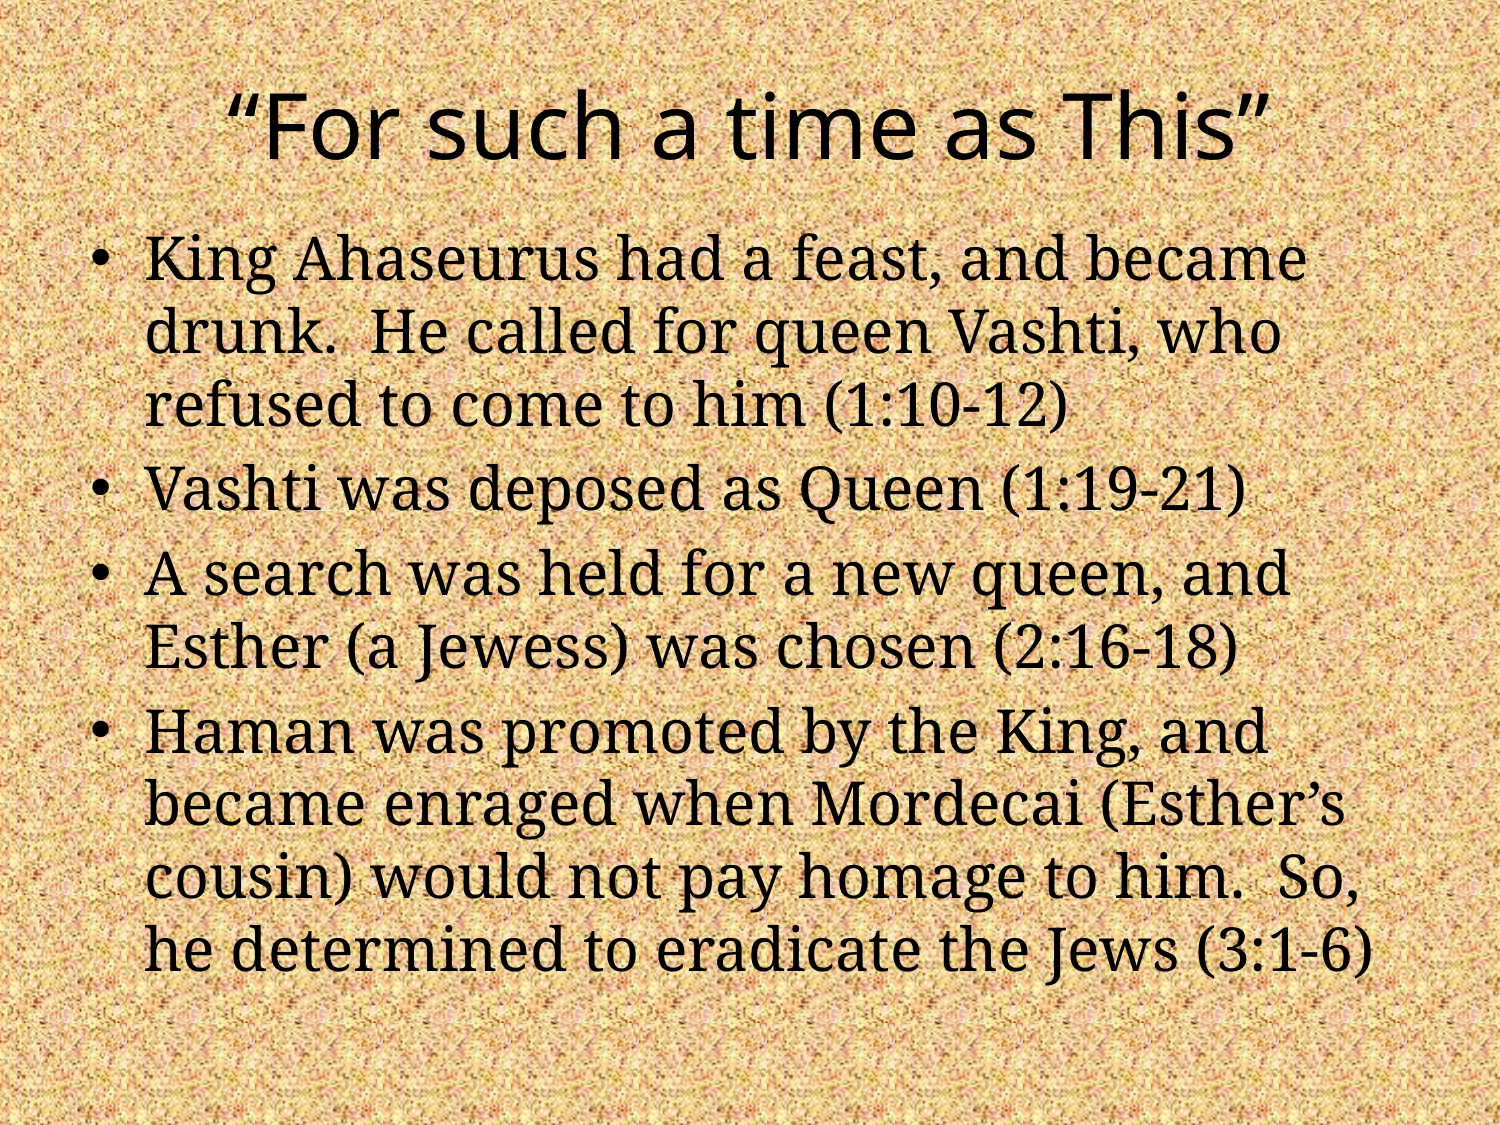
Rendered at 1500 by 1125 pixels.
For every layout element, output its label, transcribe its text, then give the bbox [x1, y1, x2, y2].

list King Ahaseurus had a feast, and became drunk. He called for queen Vashti, who refused to come to him (1:10-12) Vashti was deposed as Queen (1:19-21) A search was held for a new queen, and Esther (a Jewess) was chosen (2:16-18) Haman was promoted by the King, and became enraged when Mordecai (Esther’s cousin) would not pay homage to him. So, he determined to eradicate the Jews (3:1-6) [75, 212, 1425, 1050]
title “For such a time as This” [75, 45, 1425, 200]
picture [0, 0, 1500, 1125]
